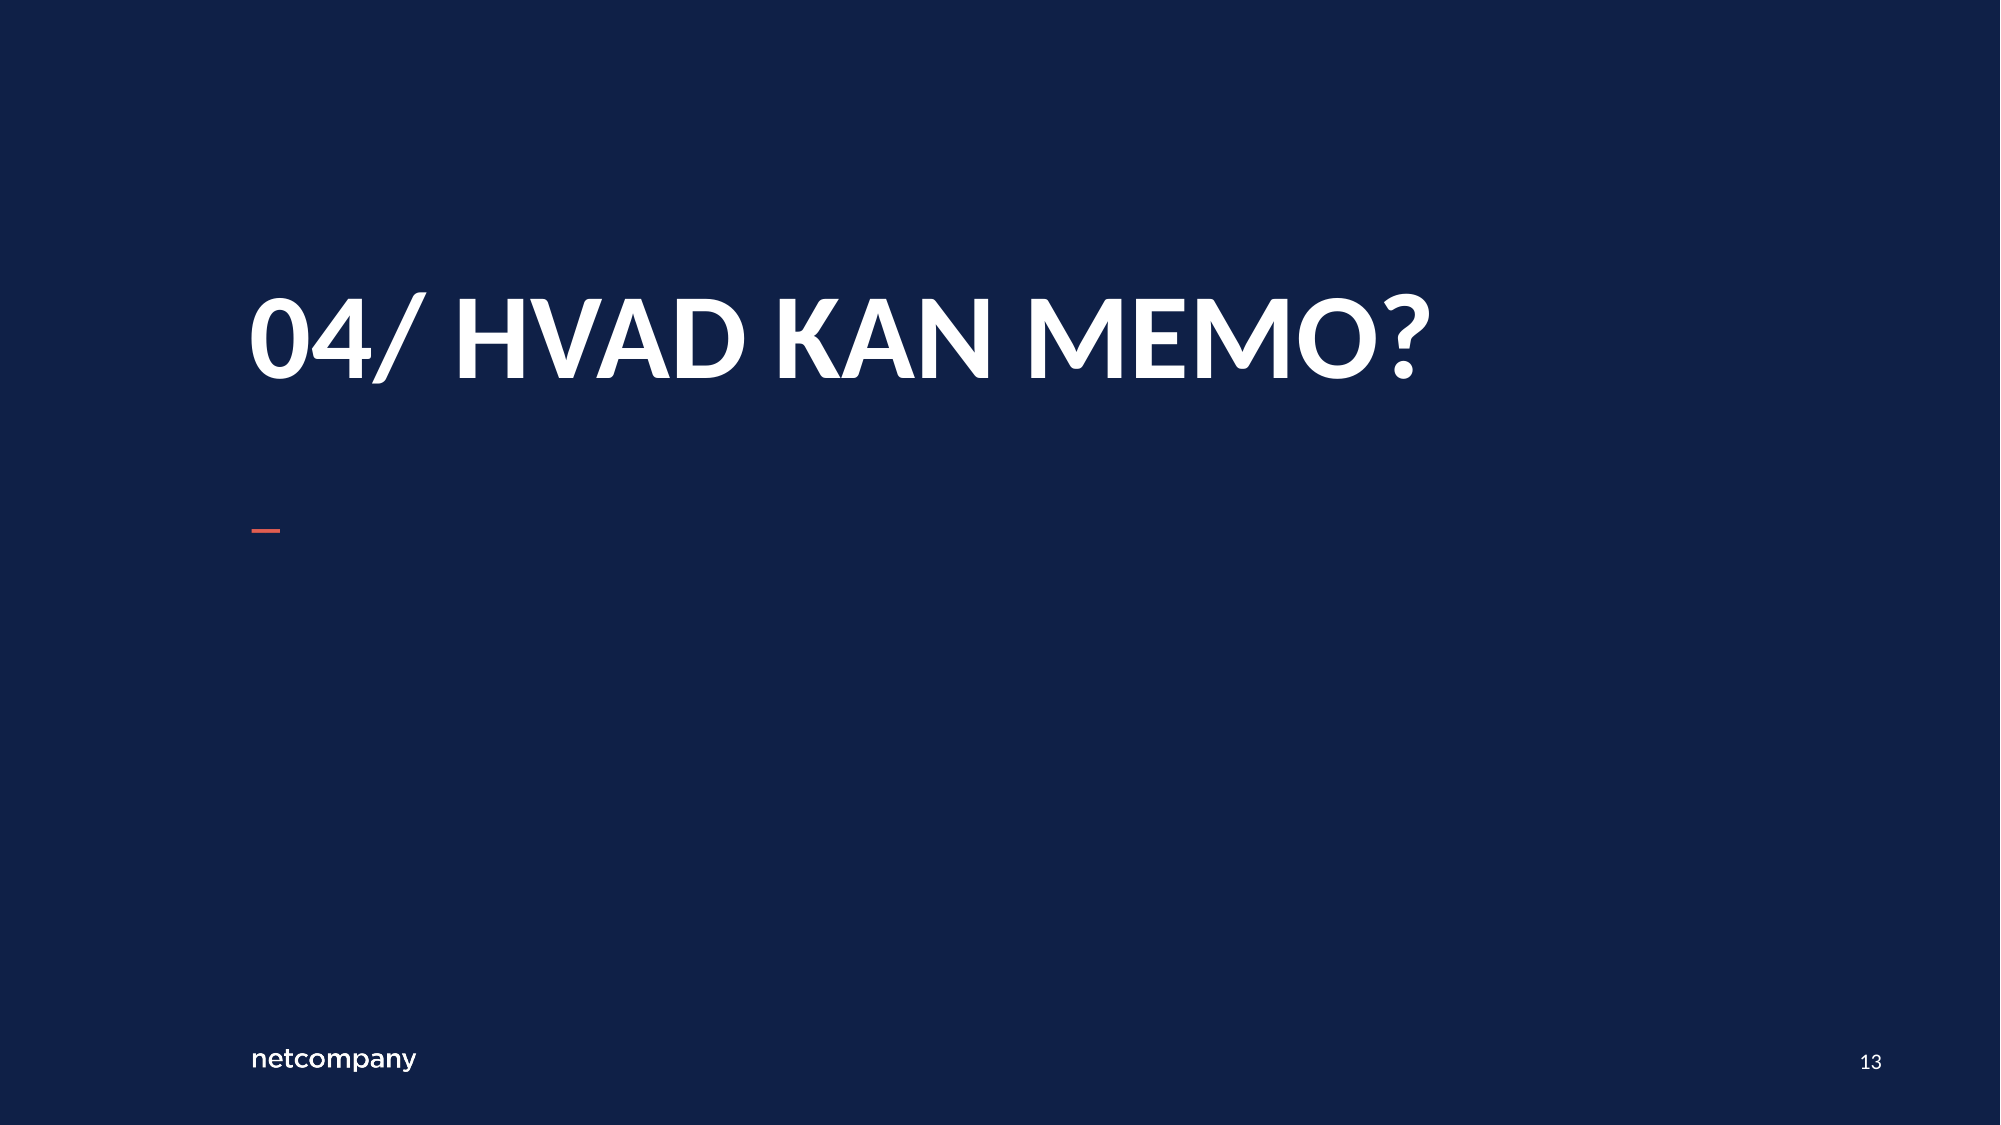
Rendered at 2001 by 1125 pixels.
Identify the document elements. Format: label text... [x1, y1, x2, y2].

picture [251, 529, 280, 533]
title 04/ Hvad kan memo? [249, 292, 1941, 524]
picture [251, 1049, 418, 1072]
